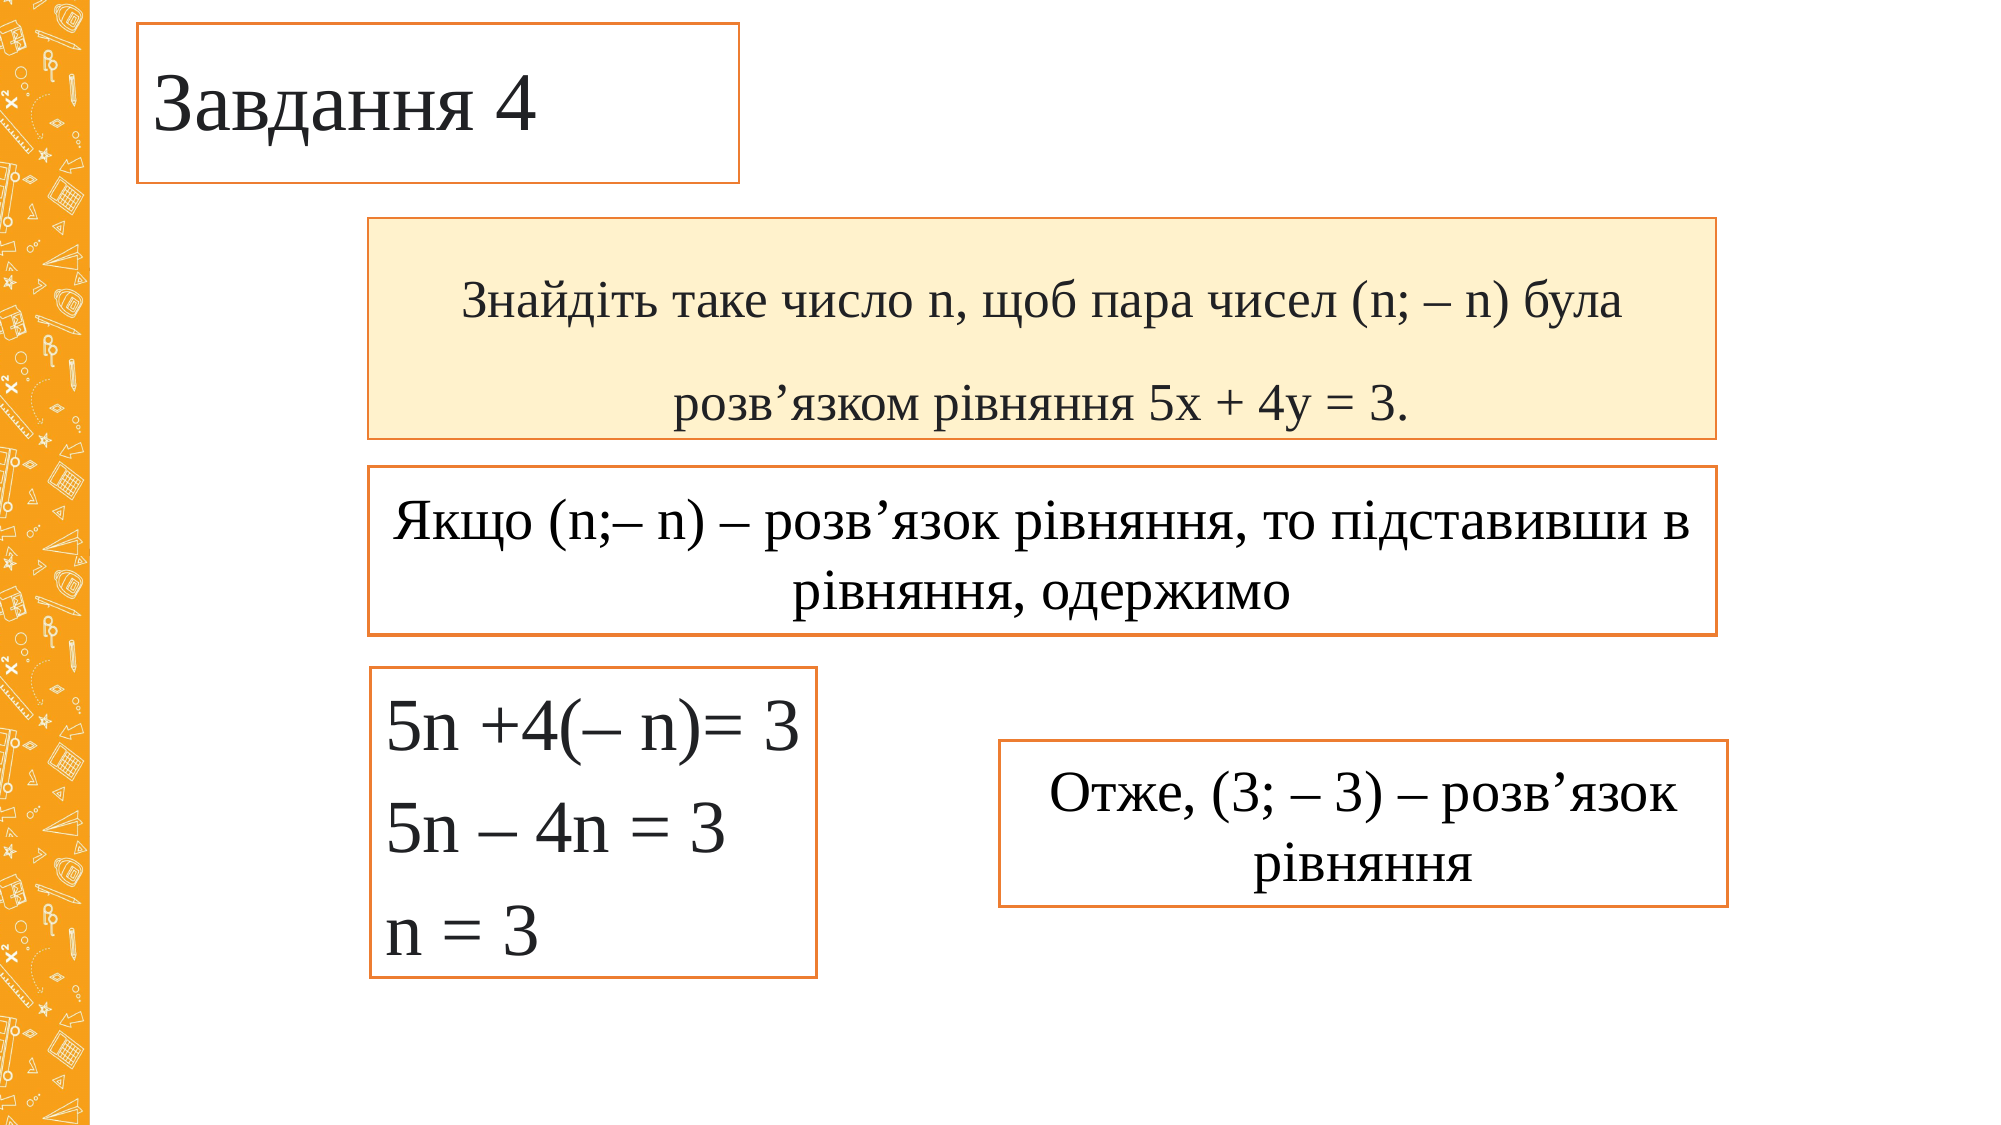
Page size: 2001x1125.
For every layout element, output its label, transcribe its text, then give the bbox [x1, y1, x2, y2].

text_box Якщо (n;– n) – розв’язок рівняння, то підставивши в рівняння, одержимо [367, 466, 1717, 636]
text_box Отже, (3; – 3) – розв’язок рівняння [999, 740, 1728, 907]
picture [0, 0, 190, 1125]
text_box 5n +4(– n)= 3 5n – 4n = 3 n = 3 [370, 667, 817, 979]
list Знайдіть таке число n, щоб пара чисел (n; – n) була розв’язком рівняння 5х + 4у = 3. [367, 217, 1717, 440]
title Завдання 4 [136, 22, 740, 184]
